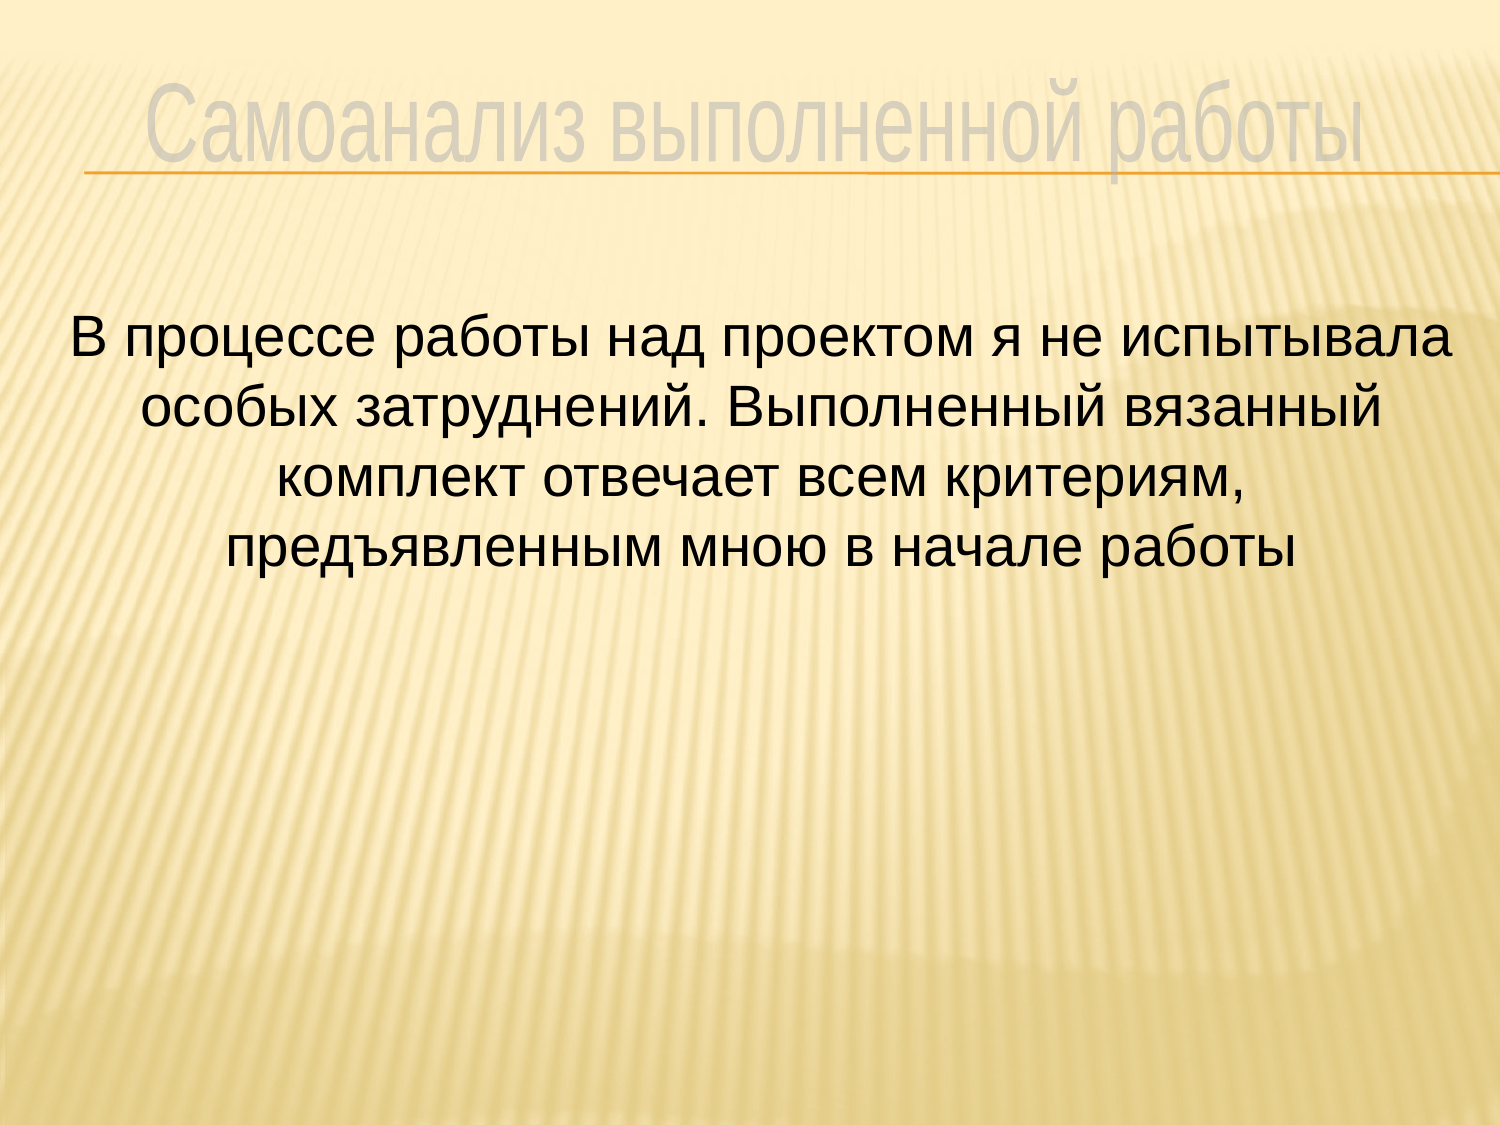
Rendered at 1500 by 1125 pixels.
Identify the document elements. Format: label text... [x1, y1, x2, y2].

text_box В процессе работы над проектом я не испытывала особых затруднений. Выполненный вязанный комплект отвечает всем критериям, предъявленным мною в начале работы [53, 290, 1471, 586]
